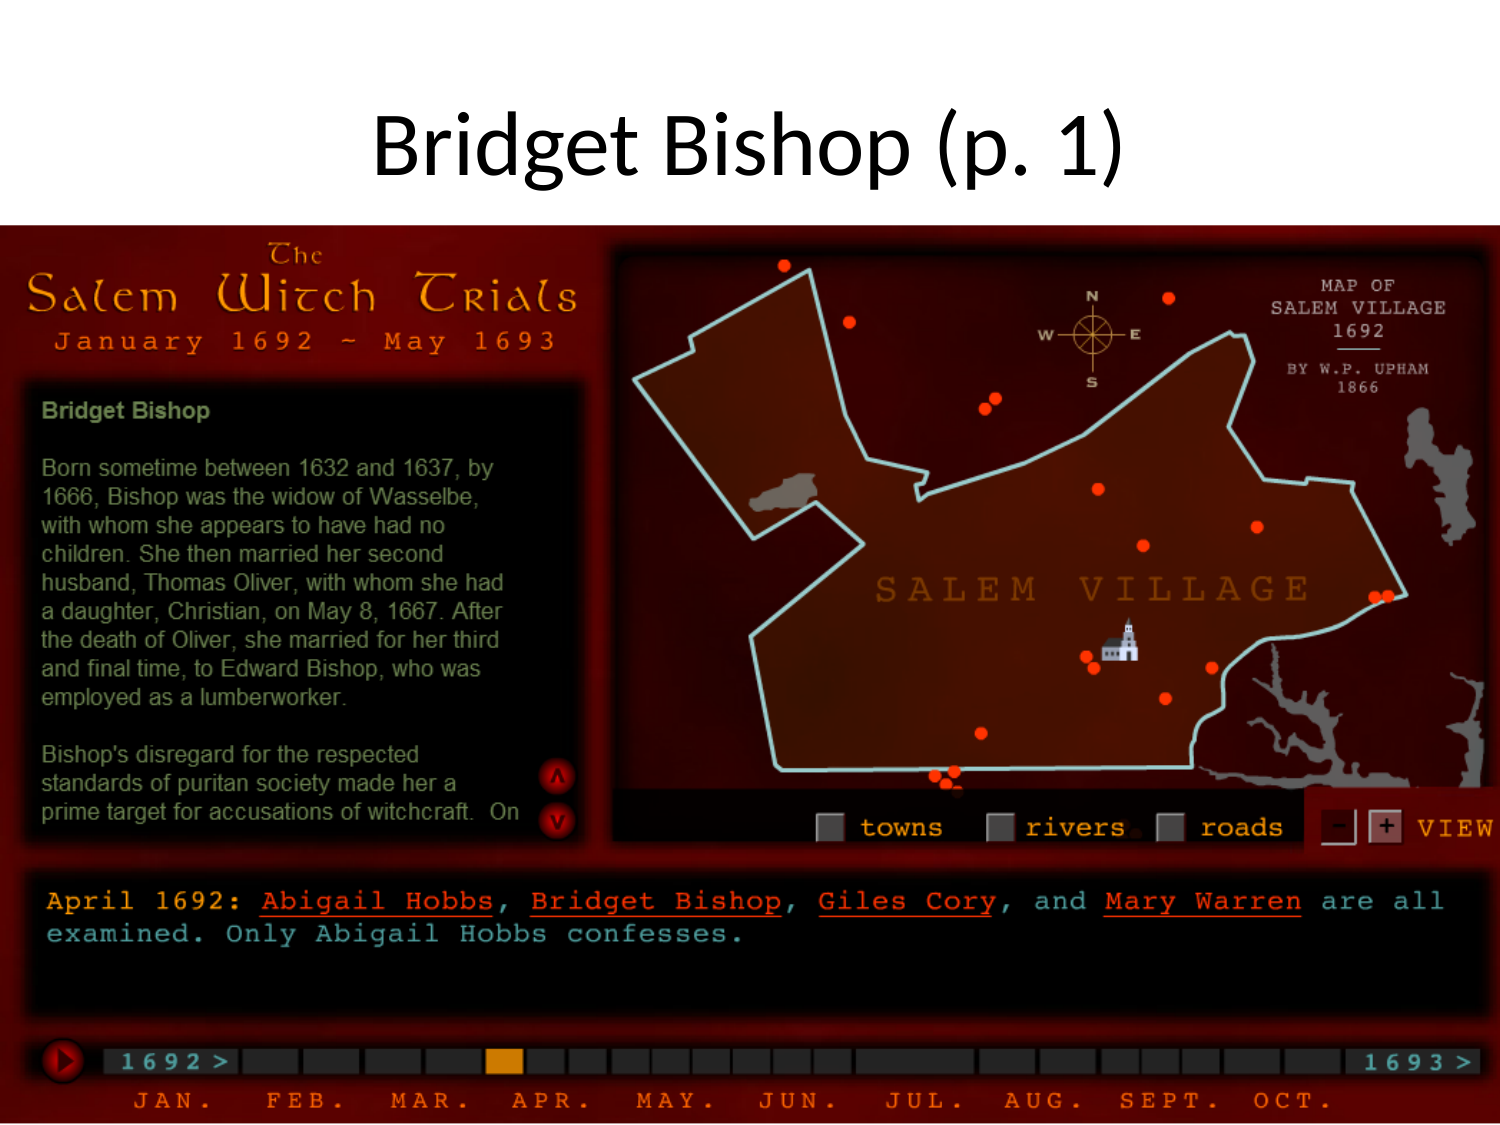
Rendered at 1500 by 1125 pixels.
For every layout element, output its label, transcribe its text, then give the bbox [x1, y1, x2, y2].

picture [0, 224, 1500, 1125]
title Bridget Bishop (p. 1) [75, 45, 1425, 223]
